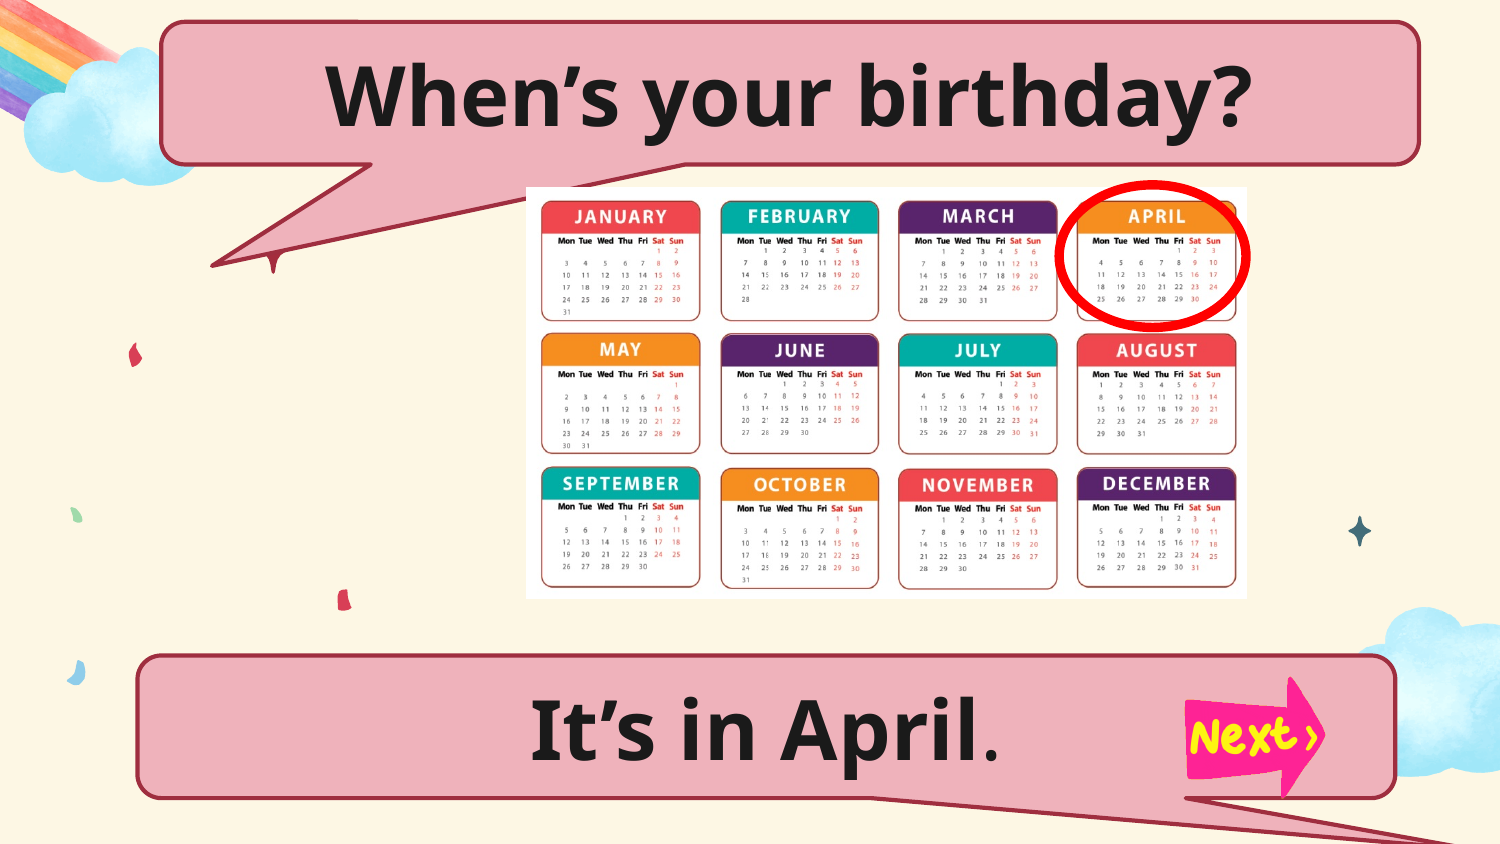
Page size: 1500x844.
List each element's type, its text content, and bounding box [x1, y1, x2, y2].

picture [1183, 607, 1500, 800]
picture [0, 0, 226, 201]
text_box When’s your birthday? [159, 19, 1422, 268]
text_box It’s in April. [135, 653, 1455, 844]
text_box [1124, 182, 1181, 186]
picture [526, 187, 1247, 599]
